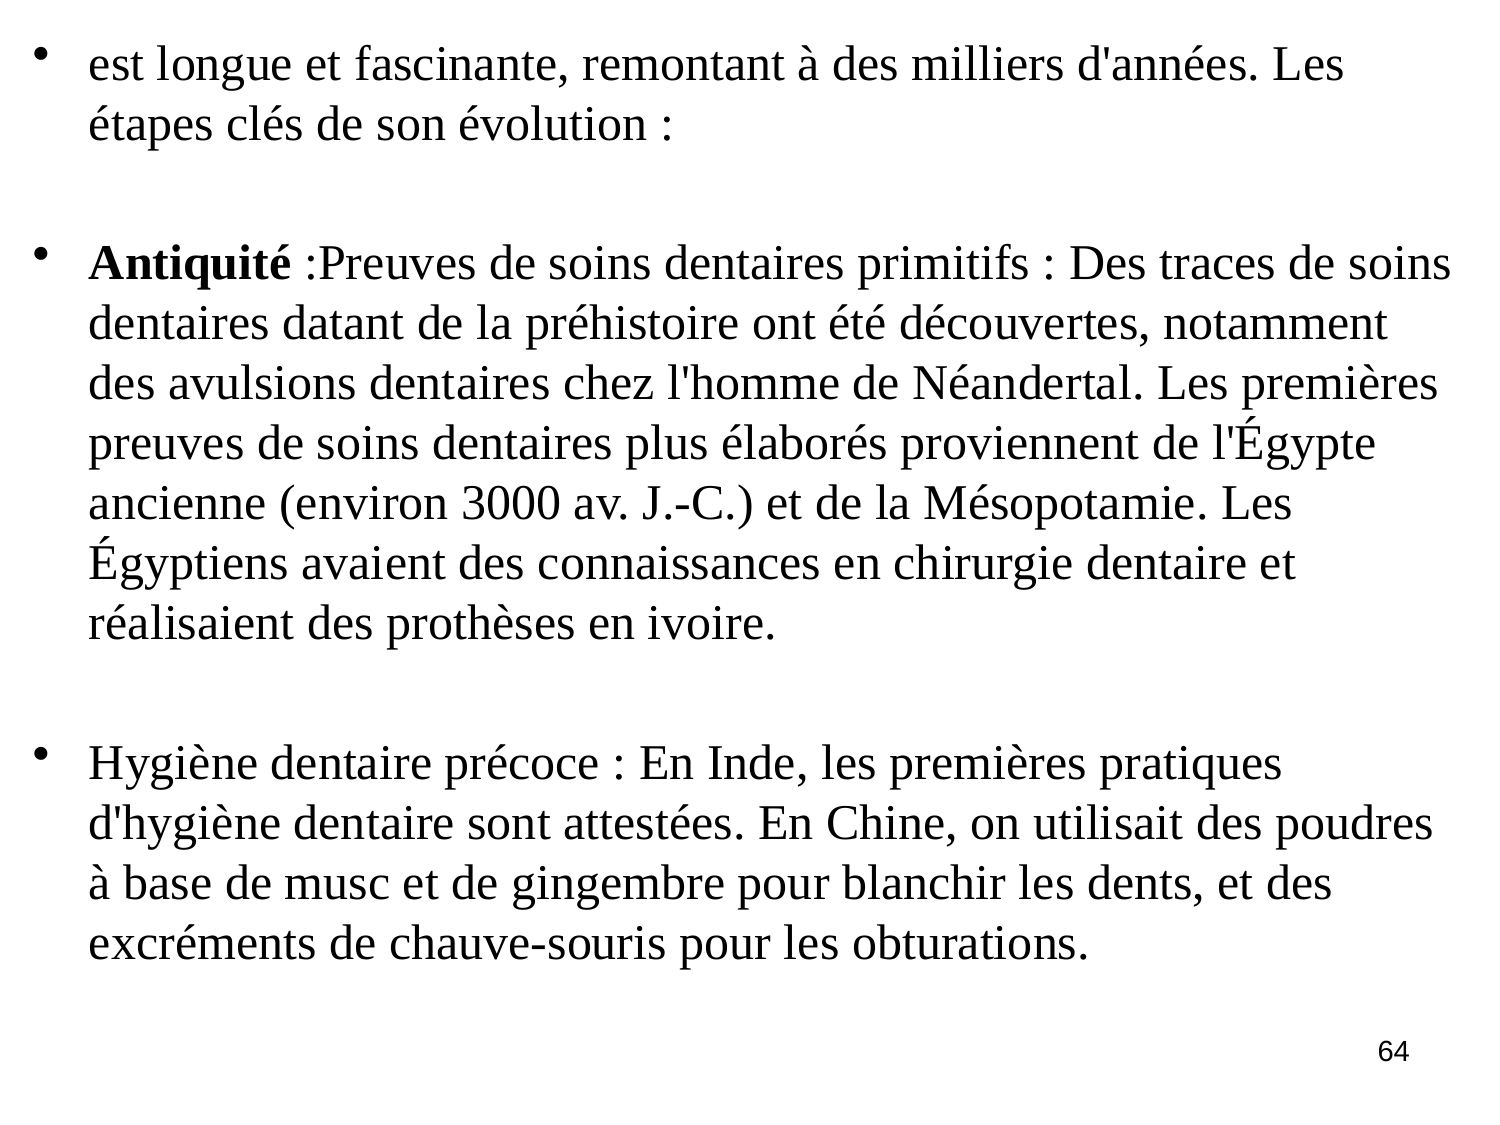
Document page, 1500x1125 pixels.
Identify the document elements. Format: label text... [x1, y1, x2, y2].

list est longue et fascinante, remontant à des milliers d'années. Les étapes clés de son évolution : Antiquité :Preuves de soins dentaires primitifs : Des traces de soins dentaires datant de la préhistoire ont été découvertes, notamment des avulsions dentaires chez l'homme de Néandertal. Les premières preuves de soins dentaires plus élaborés proviennent de l'Égypte ancienne (environ 3000 av. J.-C.) et de la Mésopotamie. Les Égyptiens avaient des connaissances en chirurgie dentaire et réalisaient des prothèses en ivoire. Hygiène dentaire précoce : En Inde, les premières pratiques d'hygiène dentaire sont attestées. En Chine, on utilisait des poudres à base de musc et de gingembre pour blanchir les dents, et des excréments de chauve-souris pour les obturations. [17, 22, 1471, 1080]
slide_number 64 [1074, 1024, 1426, 1103]
